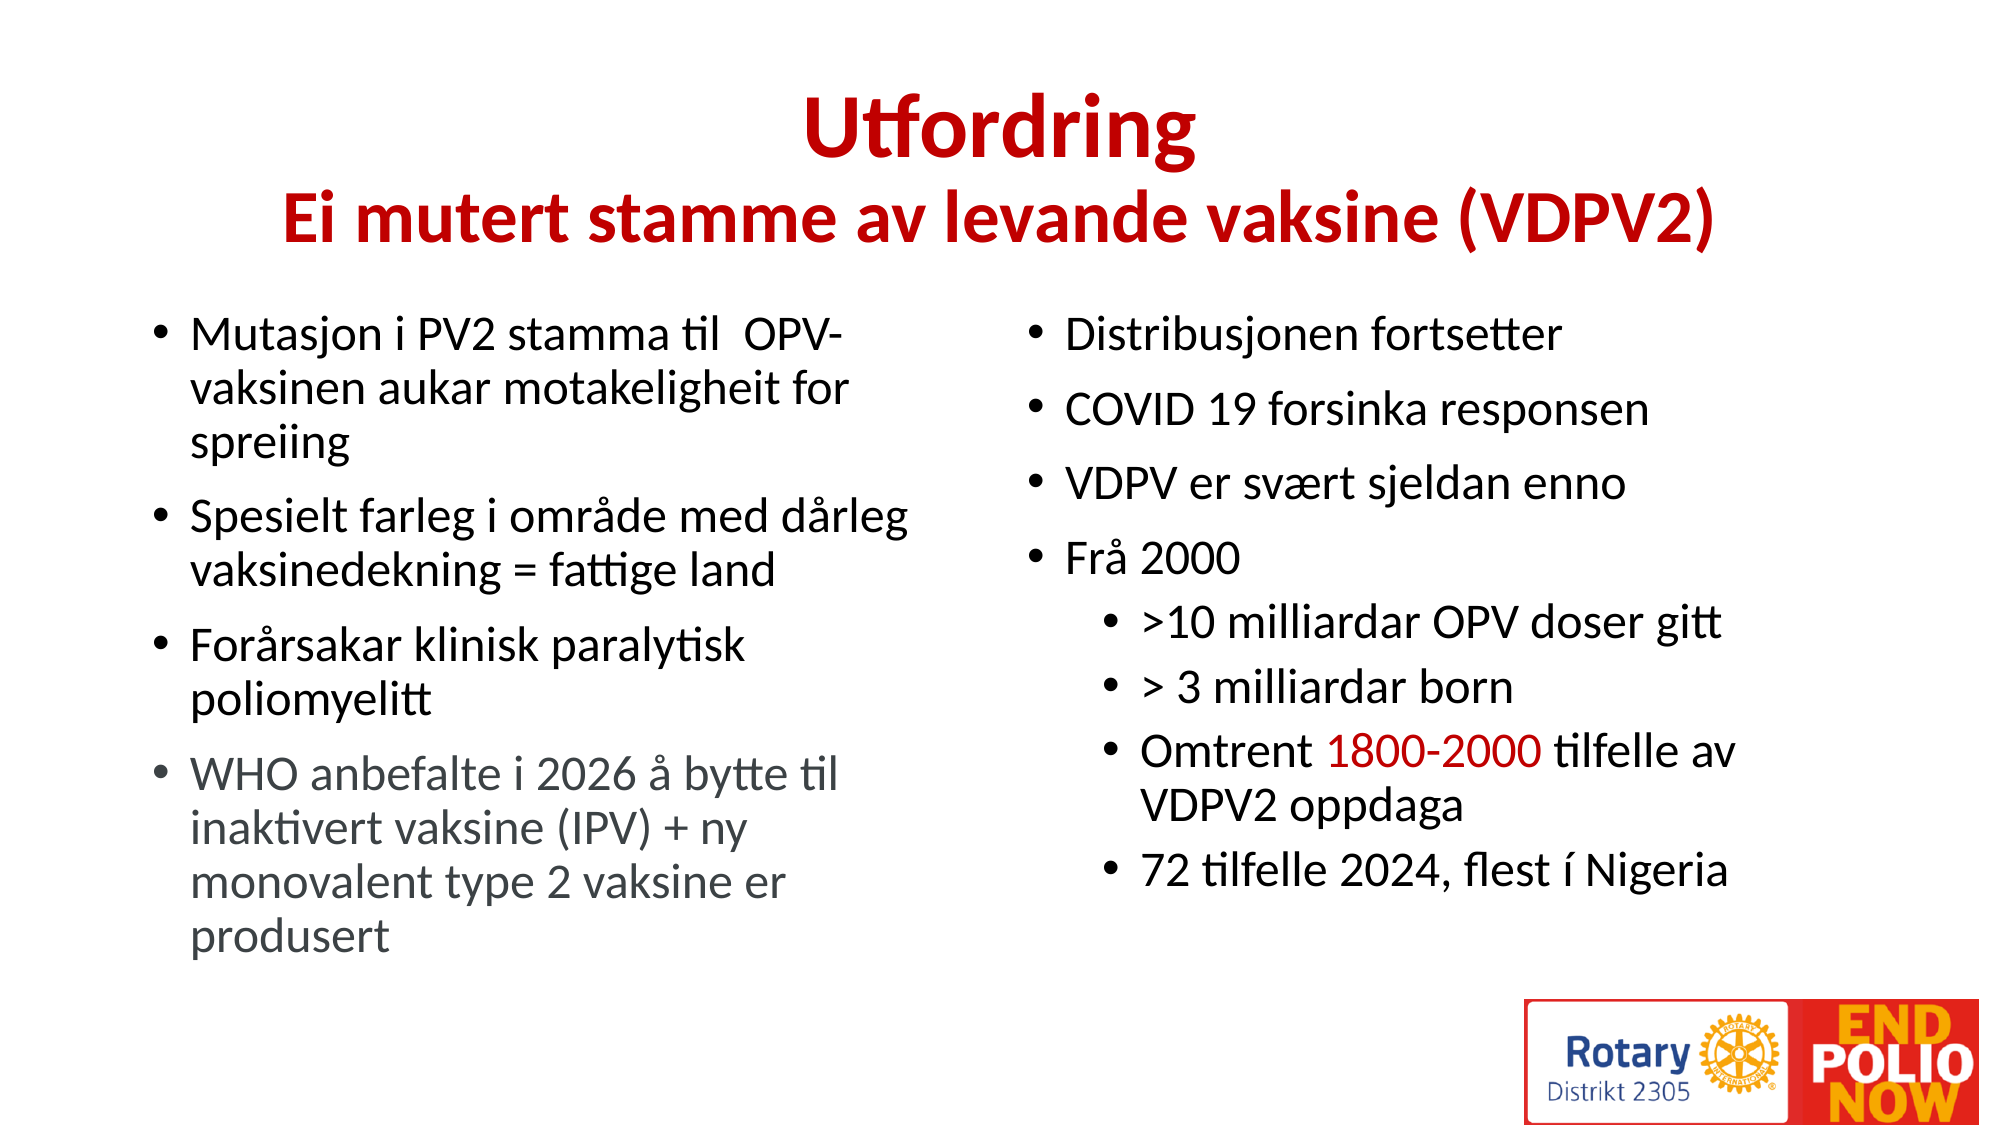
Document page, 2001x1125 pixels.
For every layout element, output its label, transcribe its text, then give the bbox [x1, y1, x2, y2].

list Mutasjon i PV2 stamma til OPV-vaksinen aukar motakeligheit for spreiing Spesielt farleg i område med dårleg vaksinedekning = fattige land Forårsakar klinisk paralytisk poliomyelitt WHO anbefalte i 2026 å bytte til inaktivert vaksine (IPV) + ny monovalent type 2 vaksine er produsert [137, 299, 988, 1014]
title Utfordring Ei mutert stamme av levande vaksine (VDPV2) [137, 59, 1863, 278]
picture [1524, 999, 1979, 1125]
list Distribusjonen fortsetter COVID 19 forsinka responsen VDPV er svært sjeldan enno Frå 2000 >10 milliardar OPV doser gitt > 3 milliardar born Omtrent 1800-2000 tilfelle av VDPV2 oppdaga 72 tilfelle 2024, flest í Nigeria [1012, 299, 1863, 1014]
